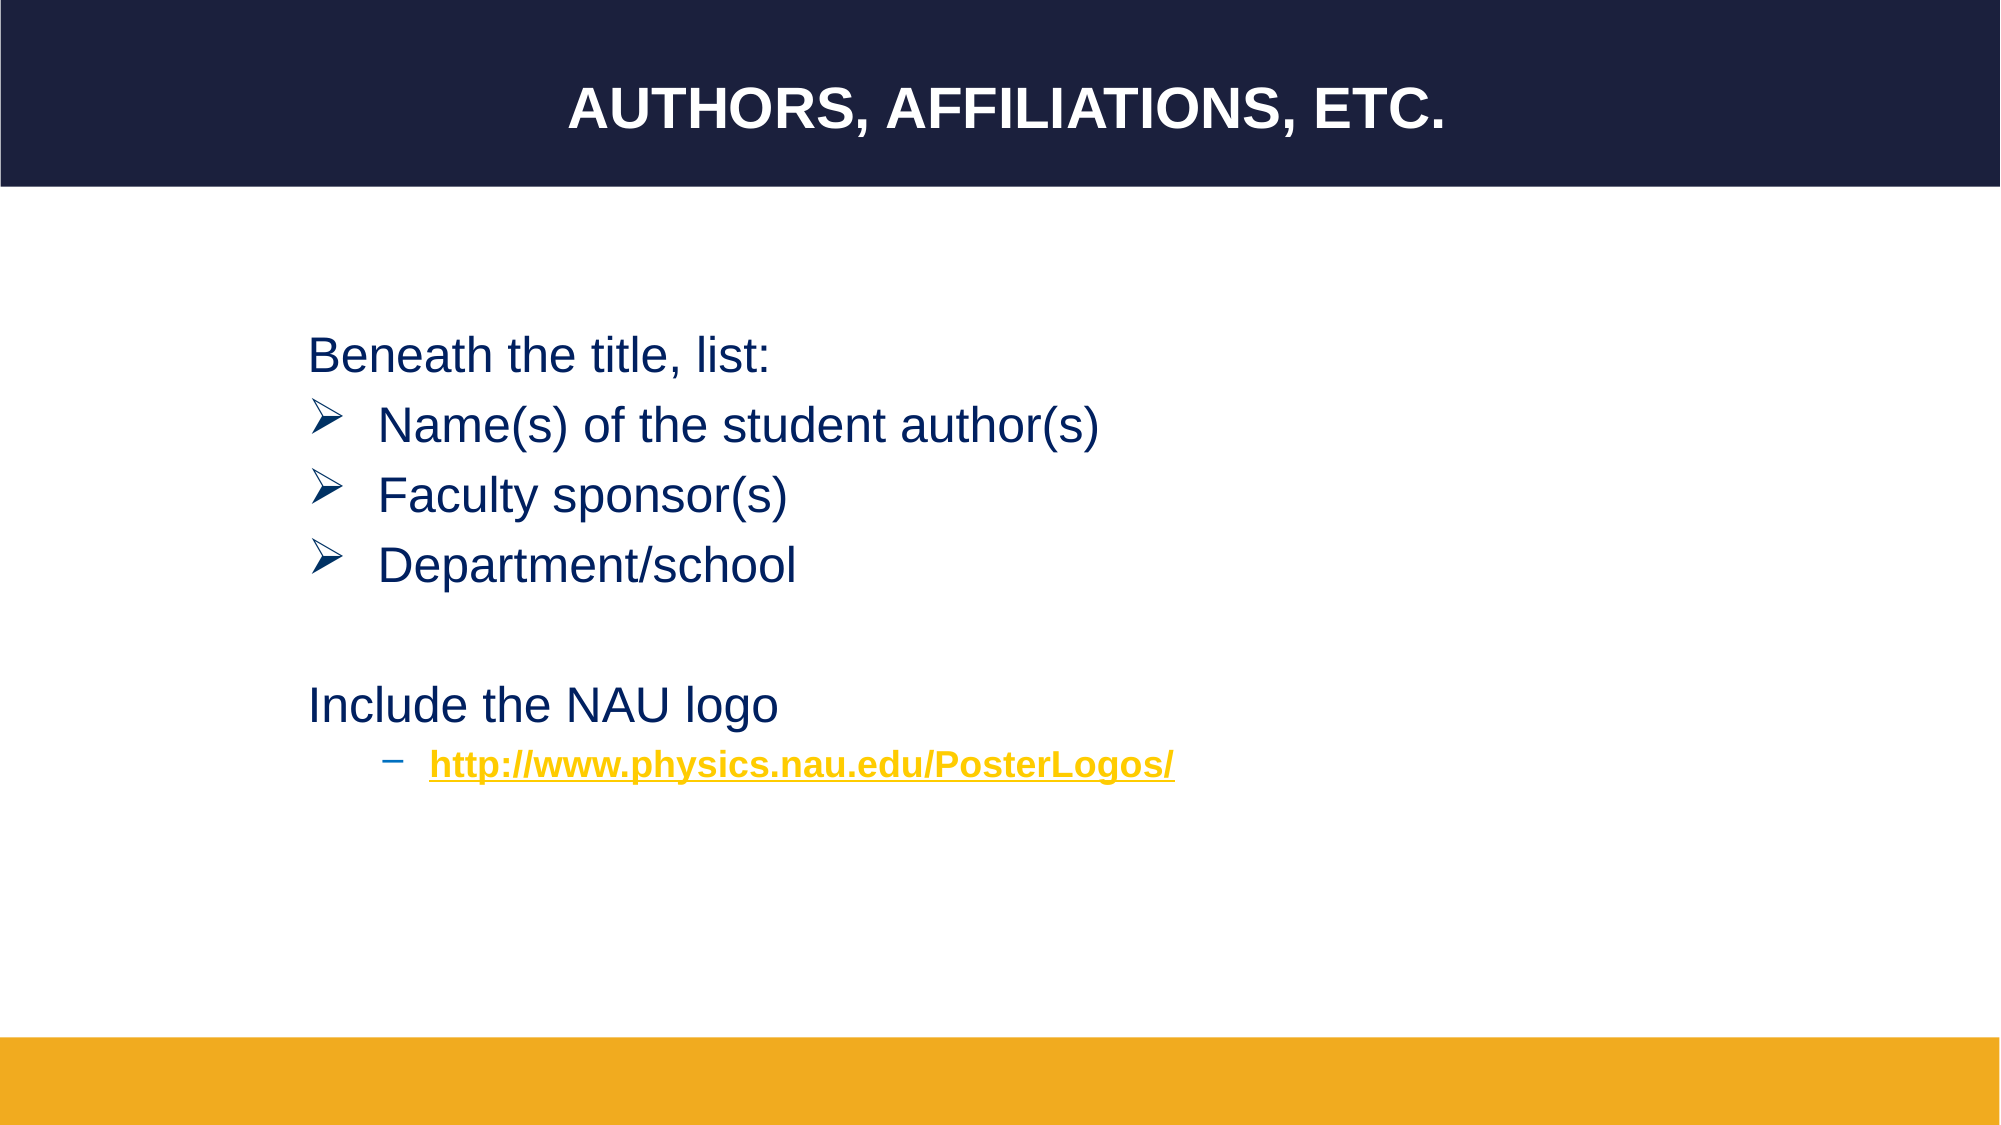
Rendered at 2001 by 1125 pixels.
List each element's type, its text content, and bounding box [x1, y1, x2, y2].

list Beneath the title, list: Name(s) of the student author(s) Faculty sponsor(s) Department/school Include the NAU logo http://www.physics.nau.edu/PosterLogos/ [292, 315, 1845, 1125]
title Authors, Affiliations, Etc. [97, 23, 1917, 187]
